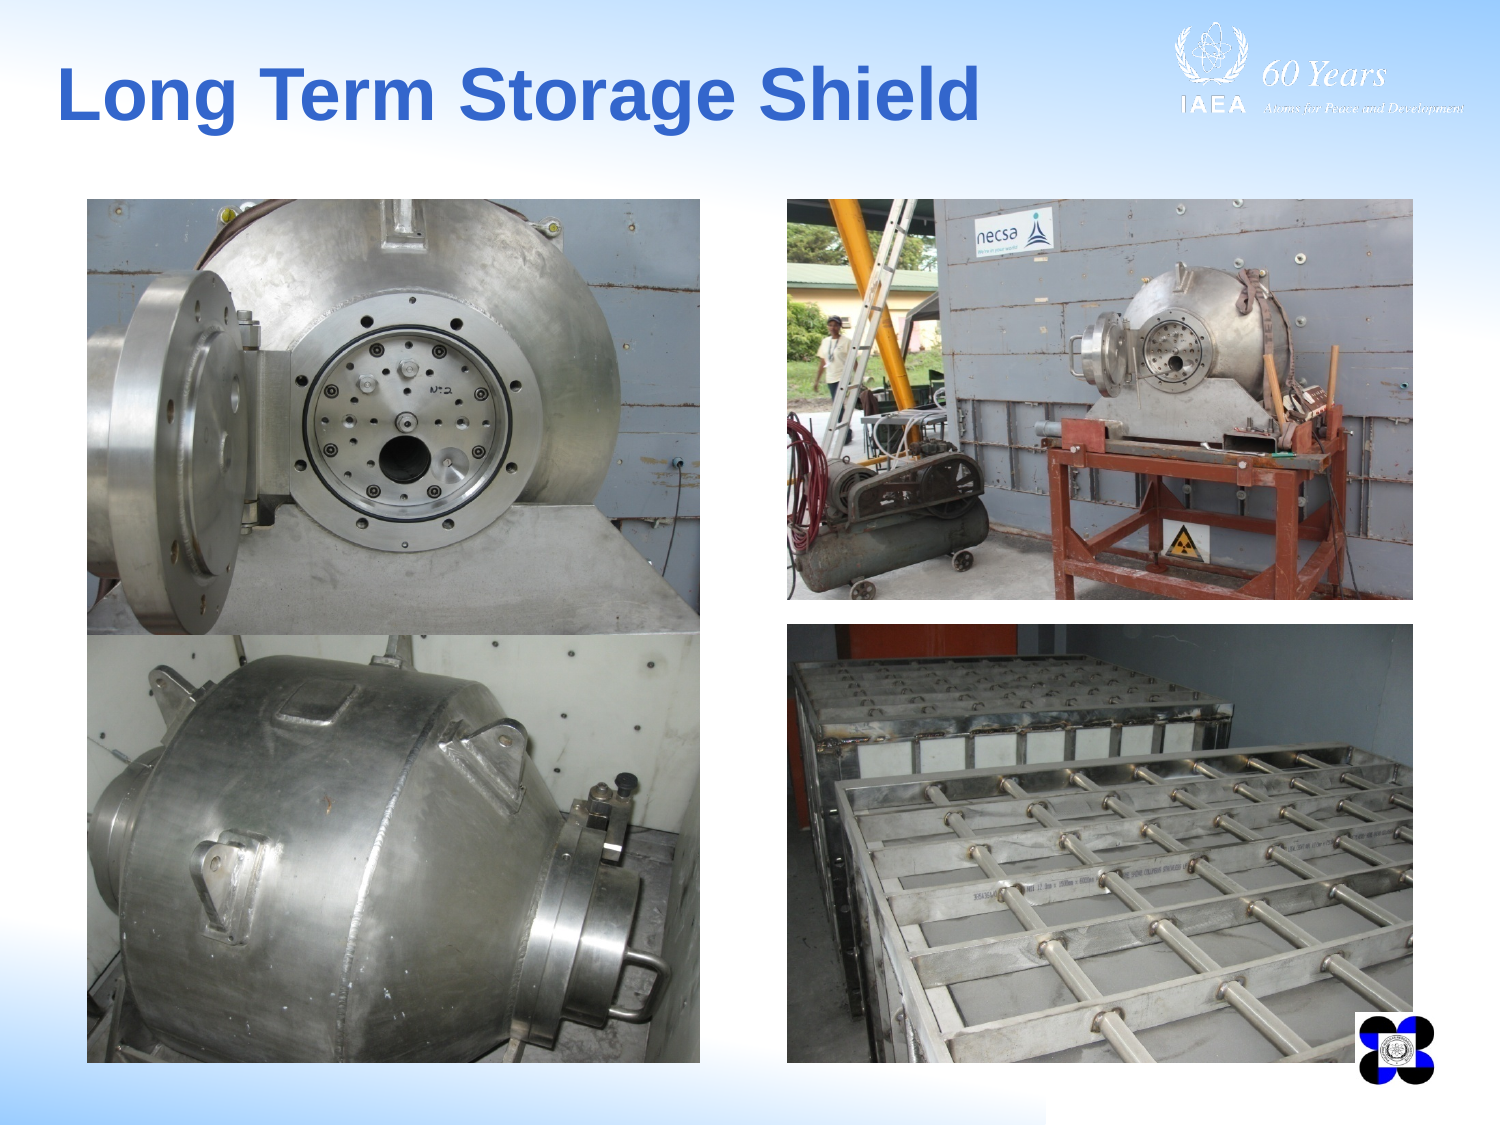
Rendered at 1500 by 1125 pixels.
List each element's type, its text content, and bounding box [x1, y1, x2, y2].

title Long Term Storage Shield [41, 19, 1046, 161]
picture [1175, 22, 1464, 115]
picture [87, 635, 701, 1063]
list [87, 199, 701, 635]
picture [787, 199, 1413, 601]
picture [787, 624, 1438, 1088]
